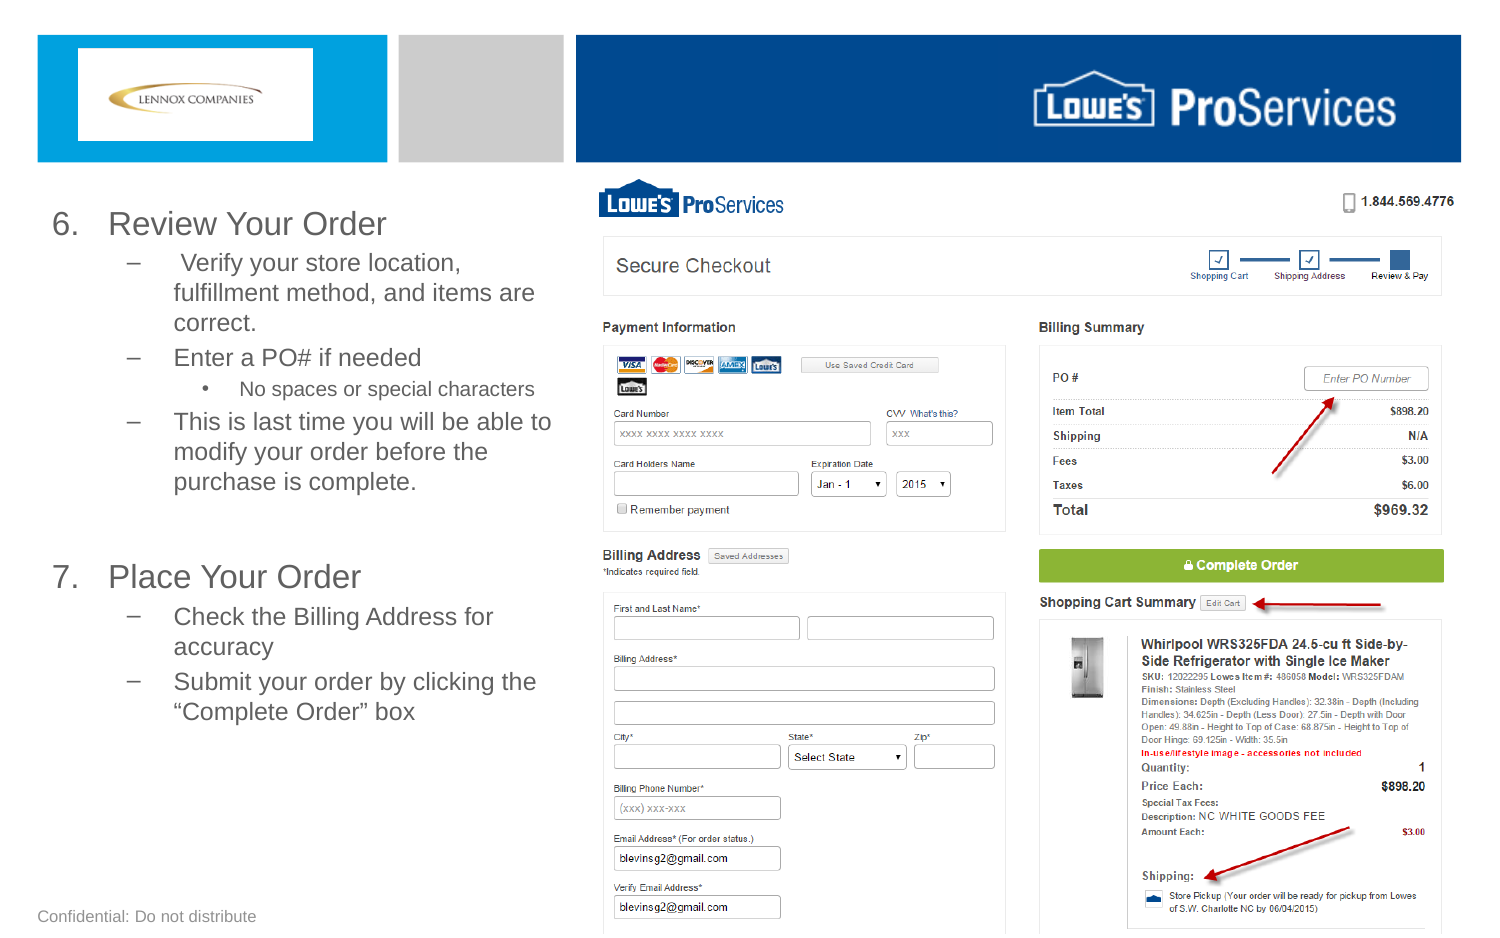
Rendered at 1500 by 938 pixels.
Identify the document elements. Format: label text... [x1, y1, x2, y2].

picture [79, 49, 312, 140]
picture [593, 178, 1460, 934]
list Review Your Order Verify your store location, fulfillment method, and items are correct. Enter a PO# if needed No spaces or special characters This is last time you will be able to modify your order before the purchase is complete. Place Your Order Check the Billing Address for accuracy Submit your order by clicking the “Complete Order” box [36, 194, 577, 827]
picture [998, 40, 1432, 157]
footer Confidential: Do not distribute [22, 897, 498, 934]
